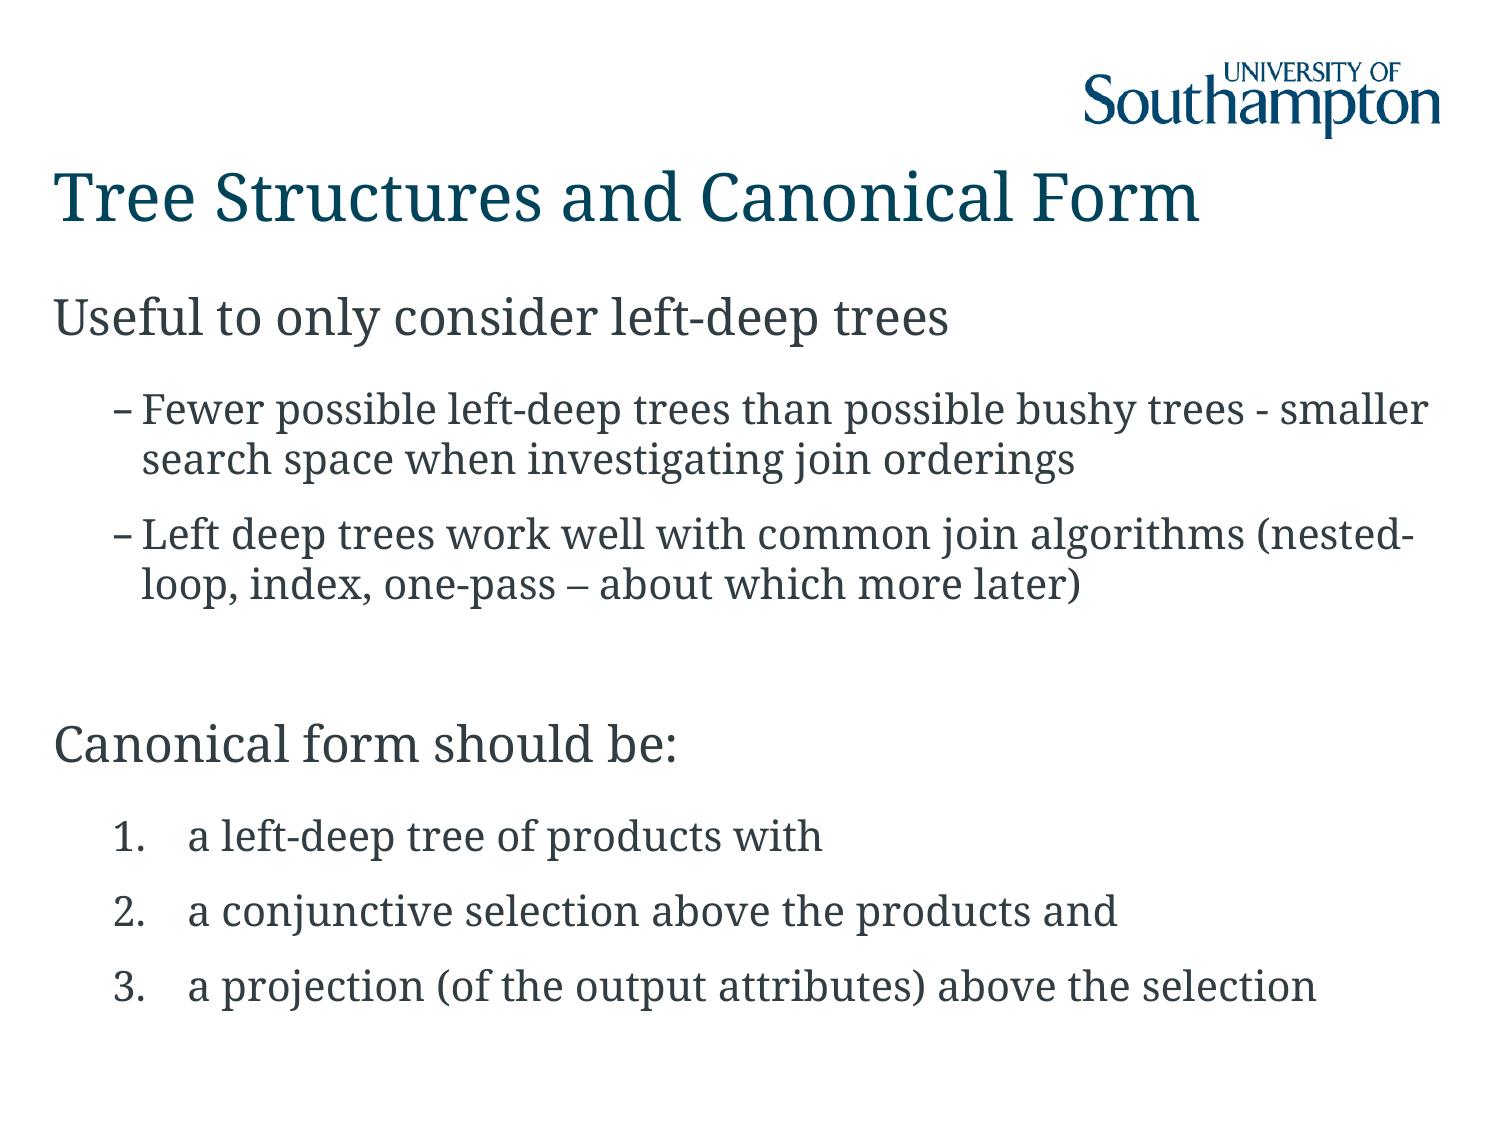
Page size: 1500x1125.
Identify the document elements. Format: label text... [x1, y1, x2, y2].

picture [1085, 62, 1440, 139]
list Useful to only consider left-deep trees Fewer possible left-deep trees than possible bushy trees - smaller search space when investigating join orderings Left deep trees work well with common join algorithms (nested-loop, index, one-pass – about which more later) Canonical form should be: a left-deep tree of products with a conjunctive selection above the products and a projection (of the output attributes) above the selection [52, 277, 1448, 1011]
title Tree Structures and Canonical Form [52, 147, 1448, 255]
